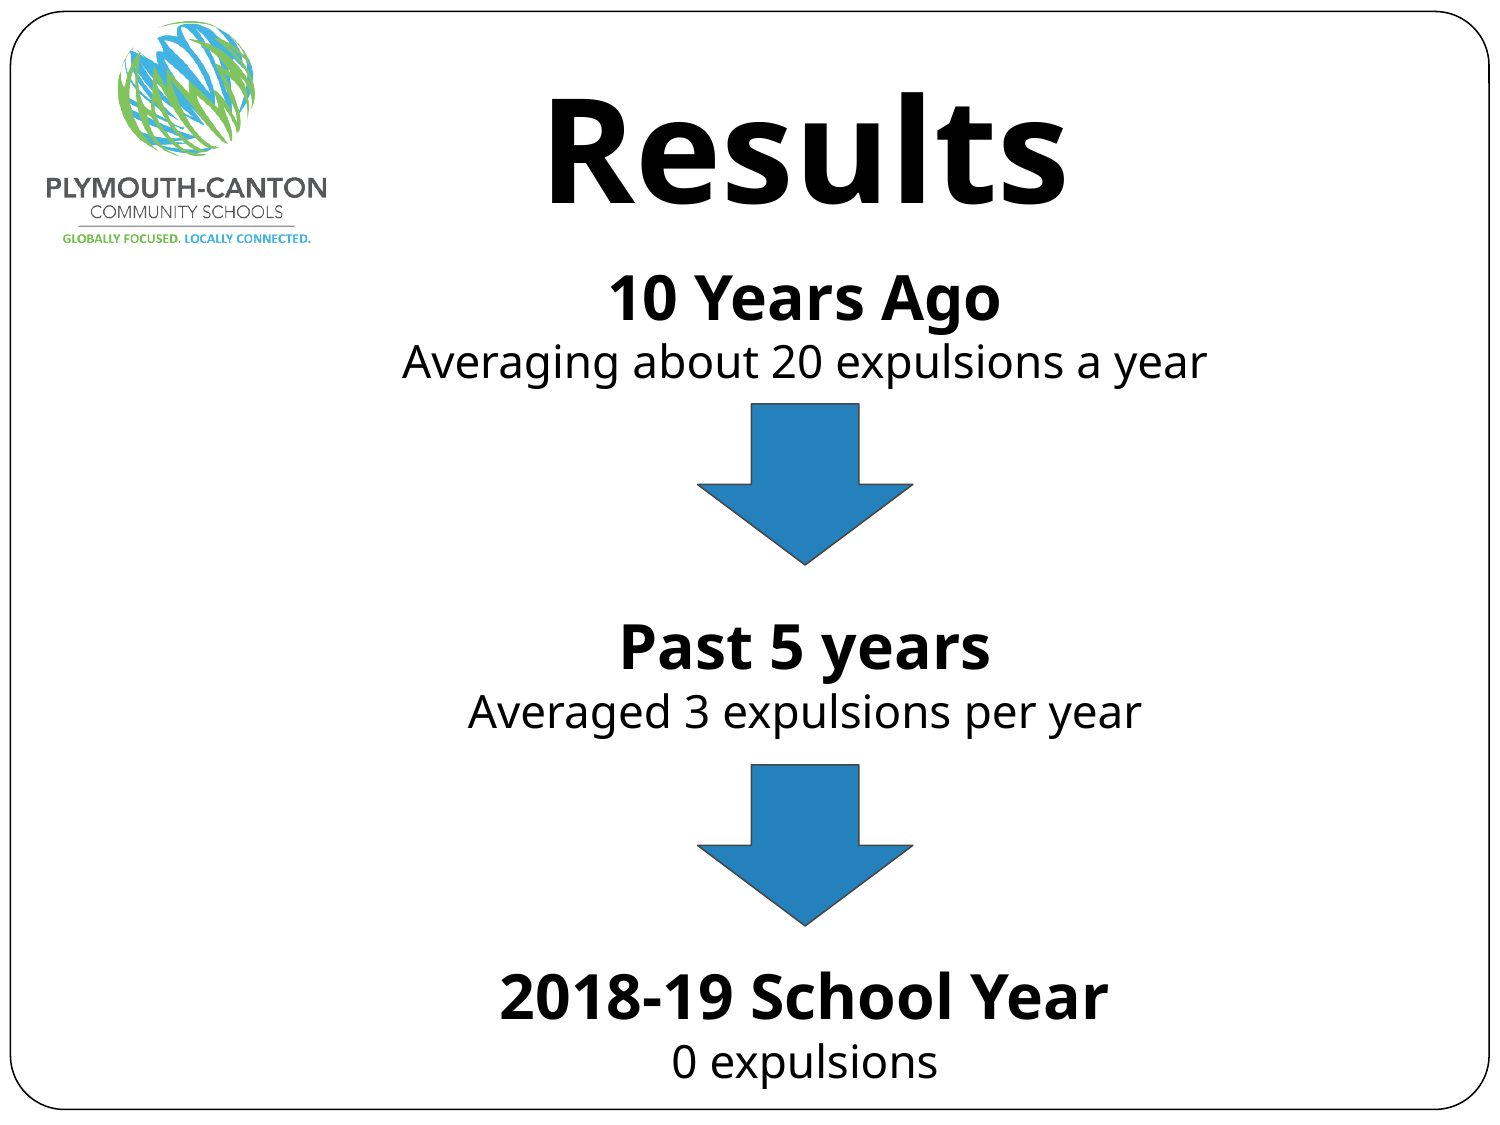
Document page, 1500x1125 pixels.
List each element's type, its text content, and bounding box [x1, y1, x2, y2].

text_box [697, 764, 913, 926]
text_box [697, 403, 913, 565]
picture [47, 20, 326, 243]
text_box 10 Years Ago Averaging about 20 expulsions a year Past 5 years Averaged 3 expulsions per year 2018-19 School Year 0 expulsions [229, 242, 1381, 1088]
title Results [330, 54, 1338, 235]
